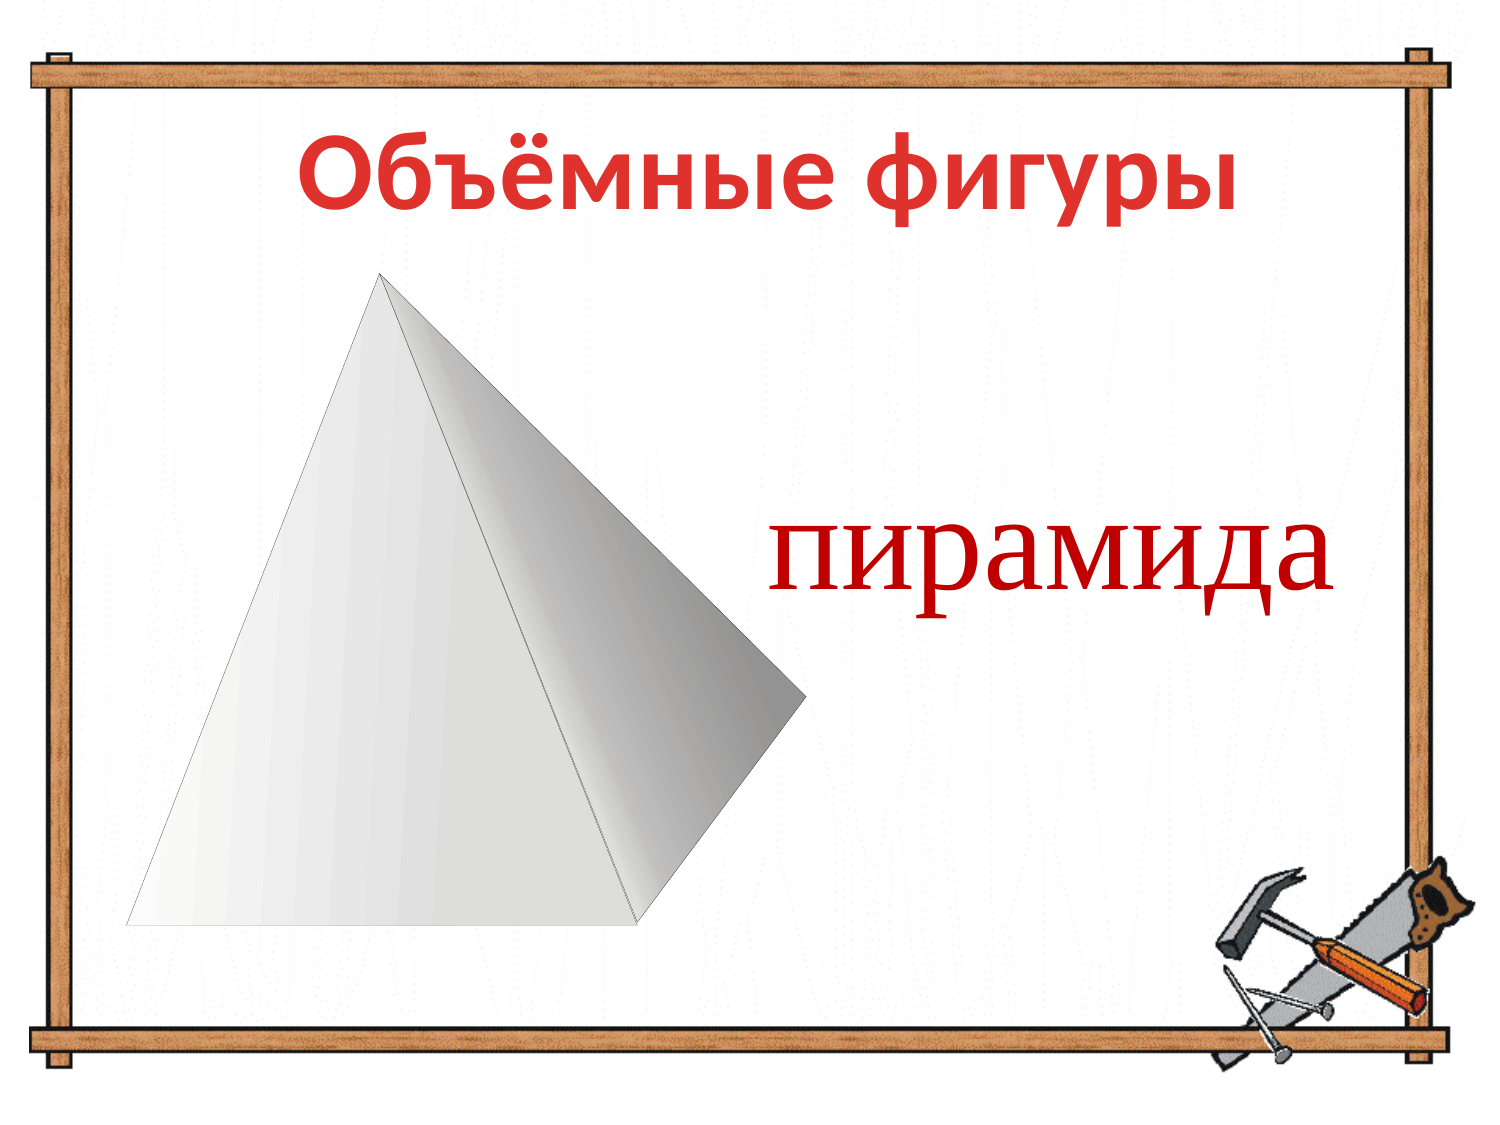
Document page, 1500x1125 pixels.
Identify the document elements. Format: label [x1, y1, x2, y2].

text_box [111, 266, 810, 929]
picture [29, 0, 1477, 1118]
